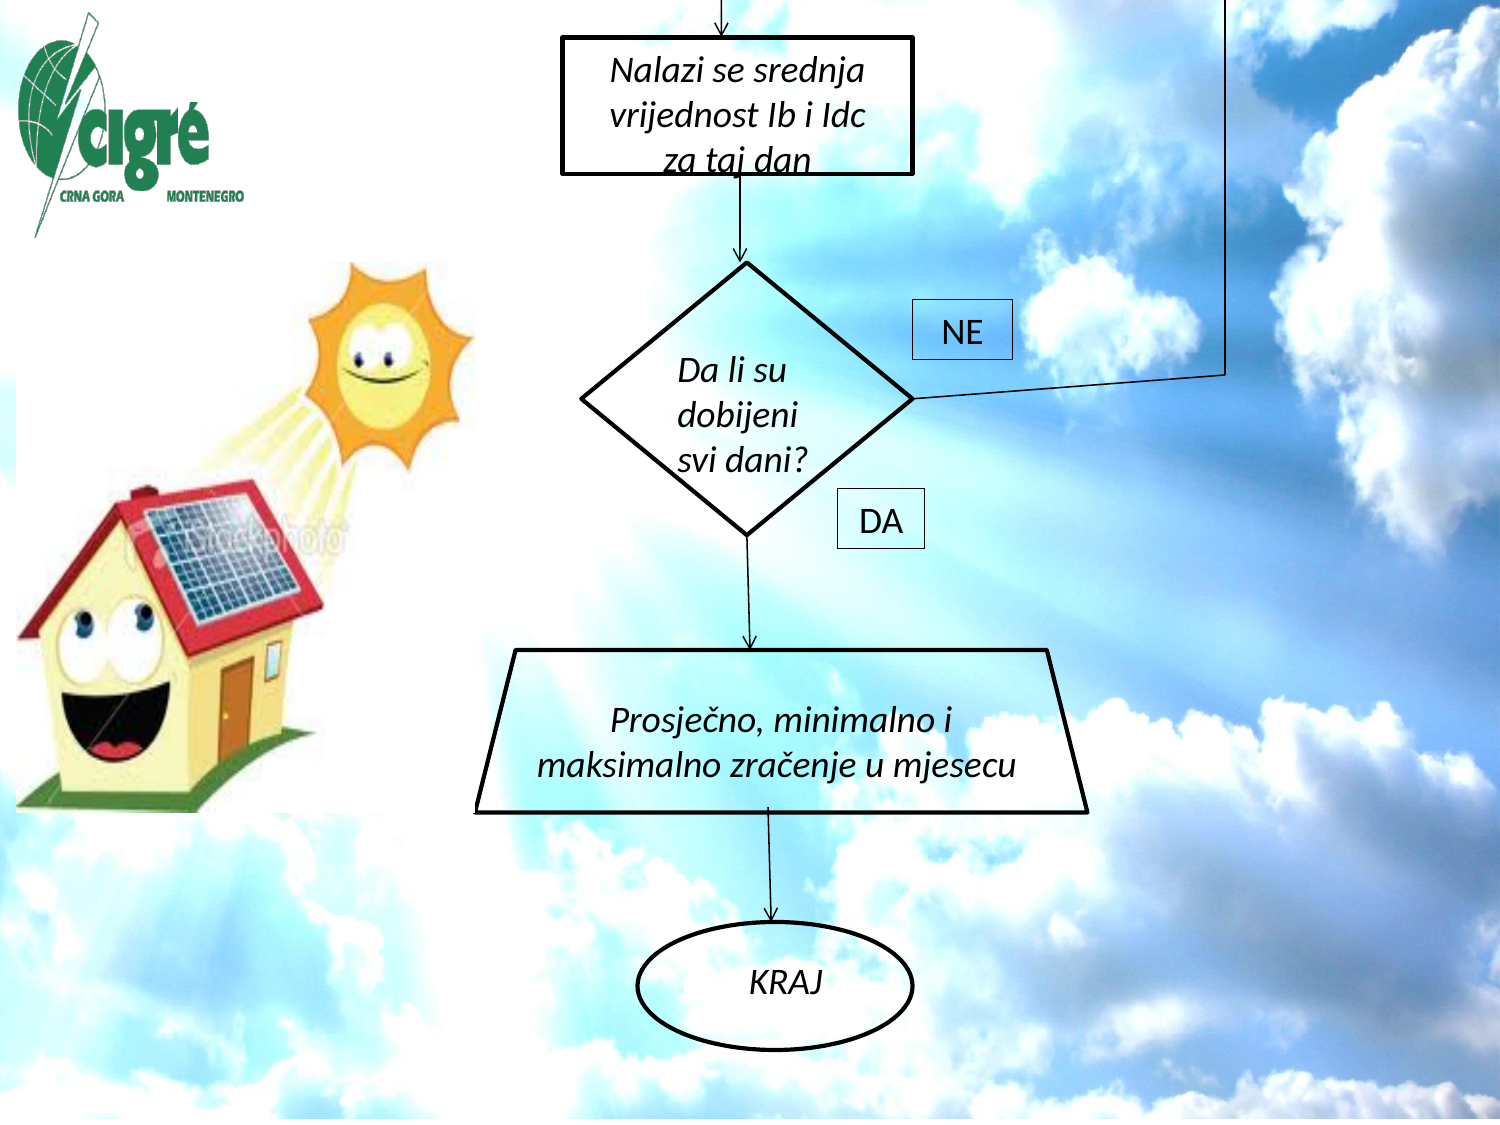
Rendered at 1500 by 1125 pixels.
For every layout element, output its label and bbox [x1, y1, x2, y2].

text_box [912, 374, 1226, 400]
text_box [746, 534, 751, 651]
picture [0, 0, 1500, 1119]
text_box [767, 807, 772, 923]
